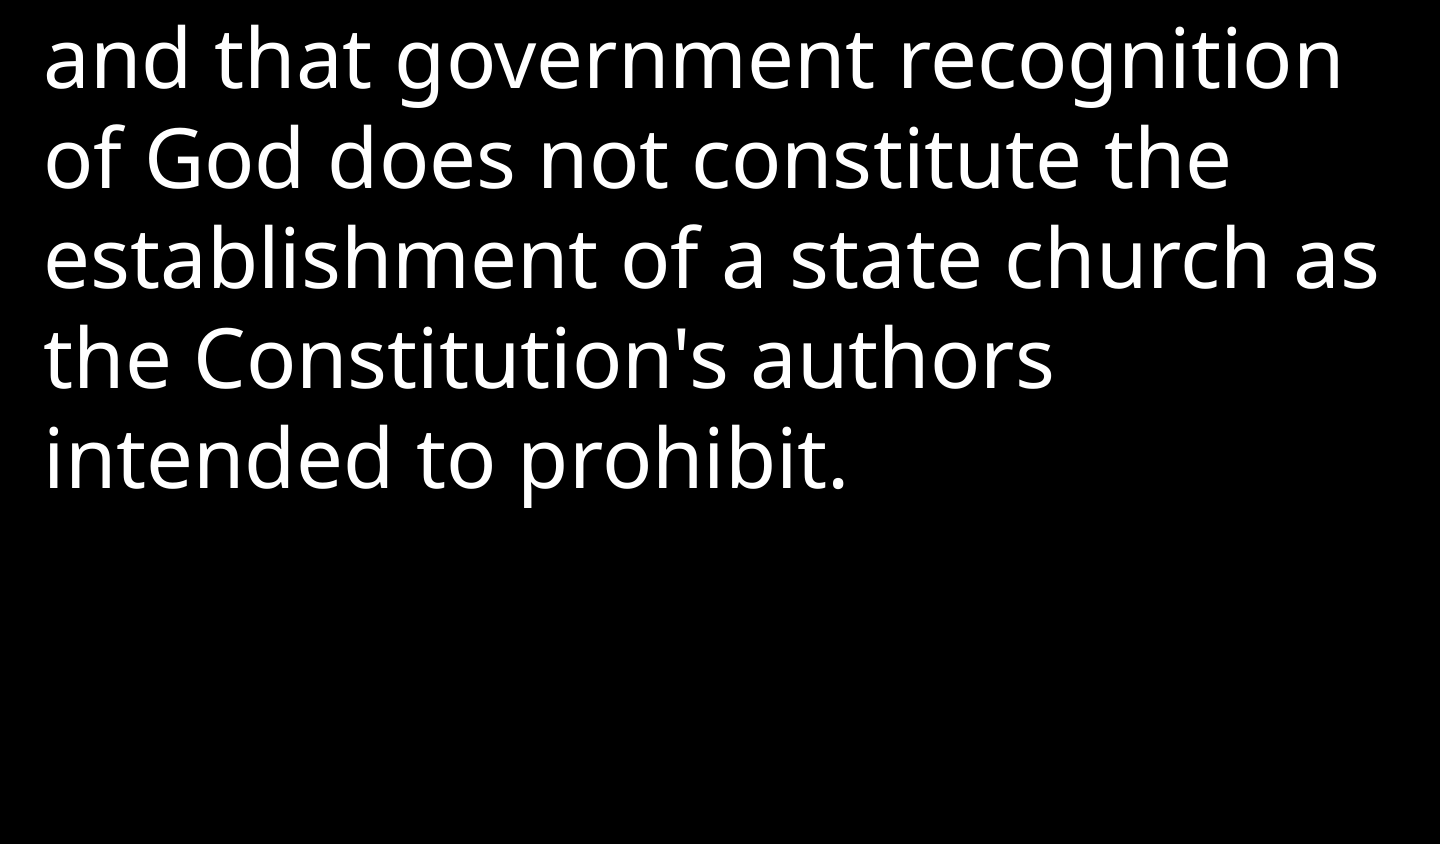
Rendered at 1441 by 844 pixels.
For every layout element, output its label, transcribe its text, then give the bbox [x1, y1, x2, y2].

subtitle and that government recognition of God does not constitute the establishment of a state church as the Constitution's authors intended to prohibit. [32, 0, 1408, 844]
